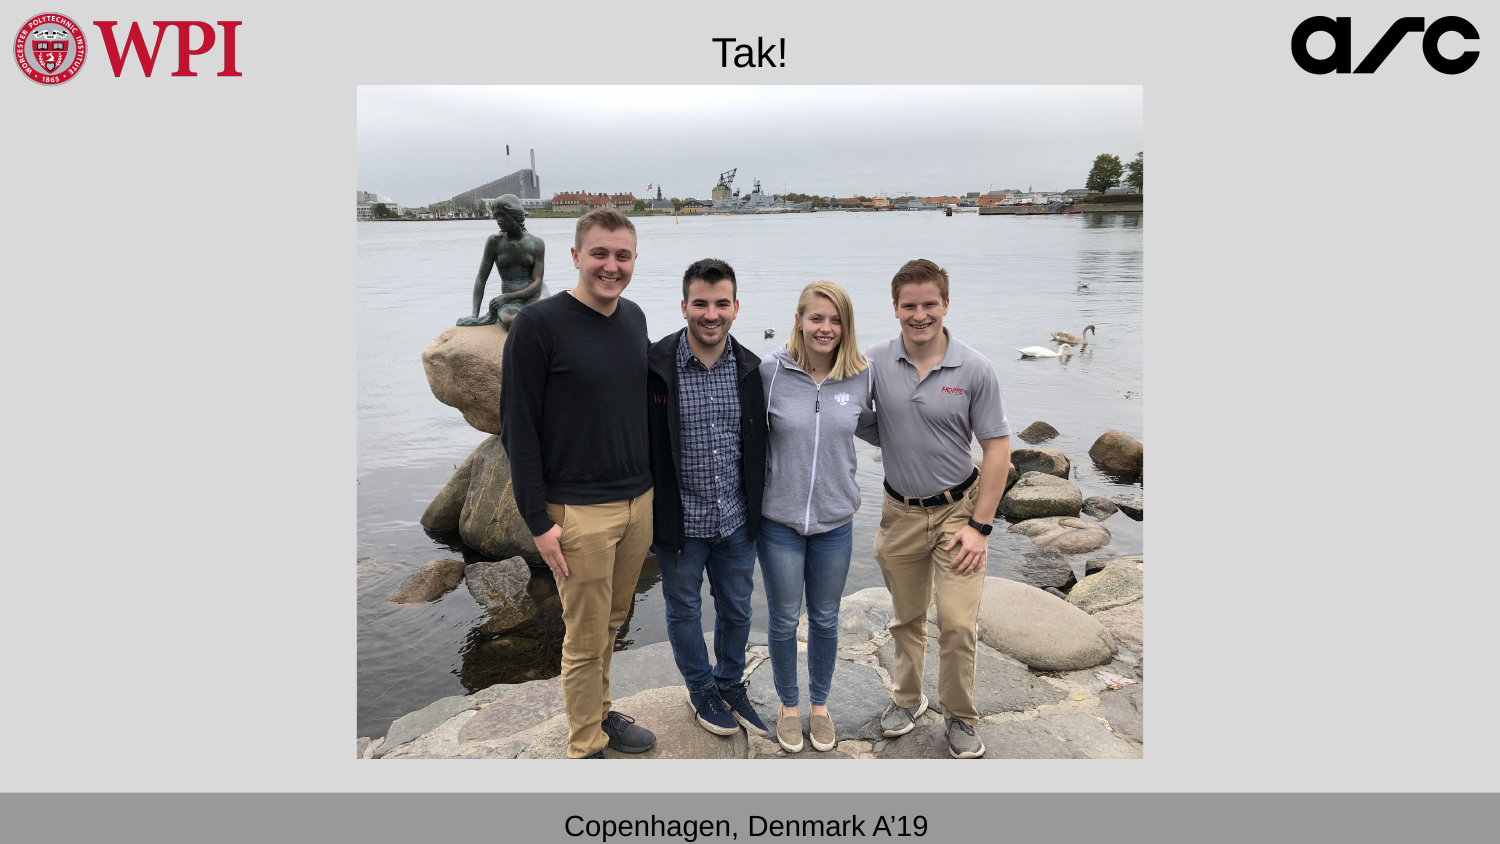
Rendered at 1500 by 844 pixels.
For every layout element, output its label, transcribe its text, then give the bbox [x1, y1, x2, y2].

title Tak! [255, 10, 1245, 121]
picture [1291, 16, 1480, 81]
picture [7, 10, 245, 87]
picture [356, 84, 1144, 759]
